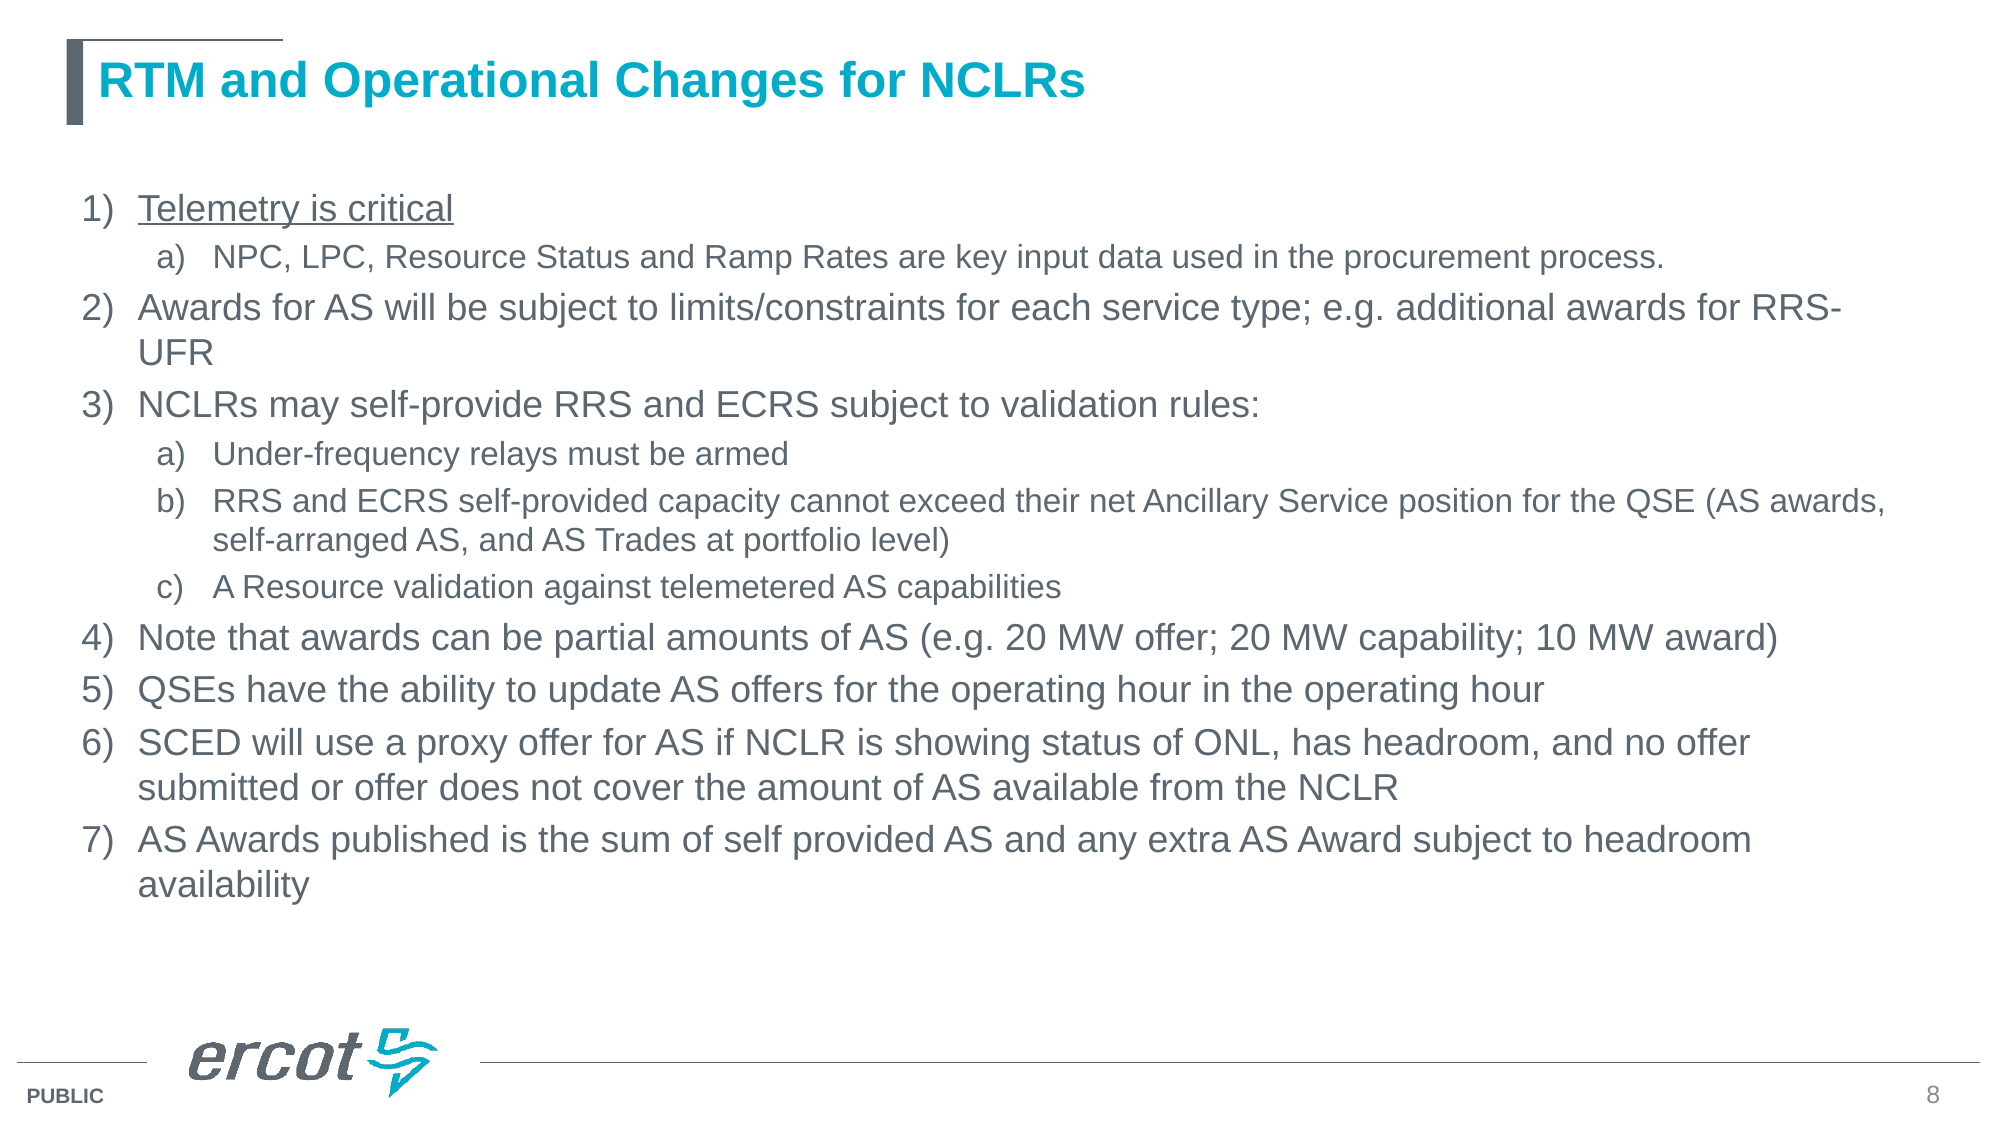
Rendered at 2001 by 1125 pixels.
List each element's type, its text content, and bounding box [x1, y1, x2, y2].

title RTM and Operational Changes for NCLRs [83, 39, 1934, 125]
list Telemetry is critical NPC, LPC, Resource Status and Ramp Rates are key input data used in the procurement process. Awards for AS will be subject to limits/constraints for each service type; e.g. additional awards for RRS-UFR NCLRs may self-provide RRS and ECRS subject to validation rules: Under-frequency relays must be armed RRS and ECRS self-provided capacity cannot exceed their net Ancillary Service position for the QSE (AS awards, self-arranged AS, and AS Trades at portfolio level) A Resource validation against telemetered AS capabilities Note that awards can be partial amounts of AS (e.g. 20 MW offer; 20 MW capability; 10 MW award) QSEs have the ability to update AS offers for the operating hour in the operating hour SCED will use a proxy offer for AS if NCLR is showing status of ONL, has headroom, and no offer submitted or offer does not cover the amount of AS available from the NCLR AS Awards published is the sum of self provided AS and any extra AS Award subject to headroom availability [66, 176, 1934, 972]
slide_number 8 [1883, 1076, 1984, 1112]
picture [183, 1024, 442, 1100]
